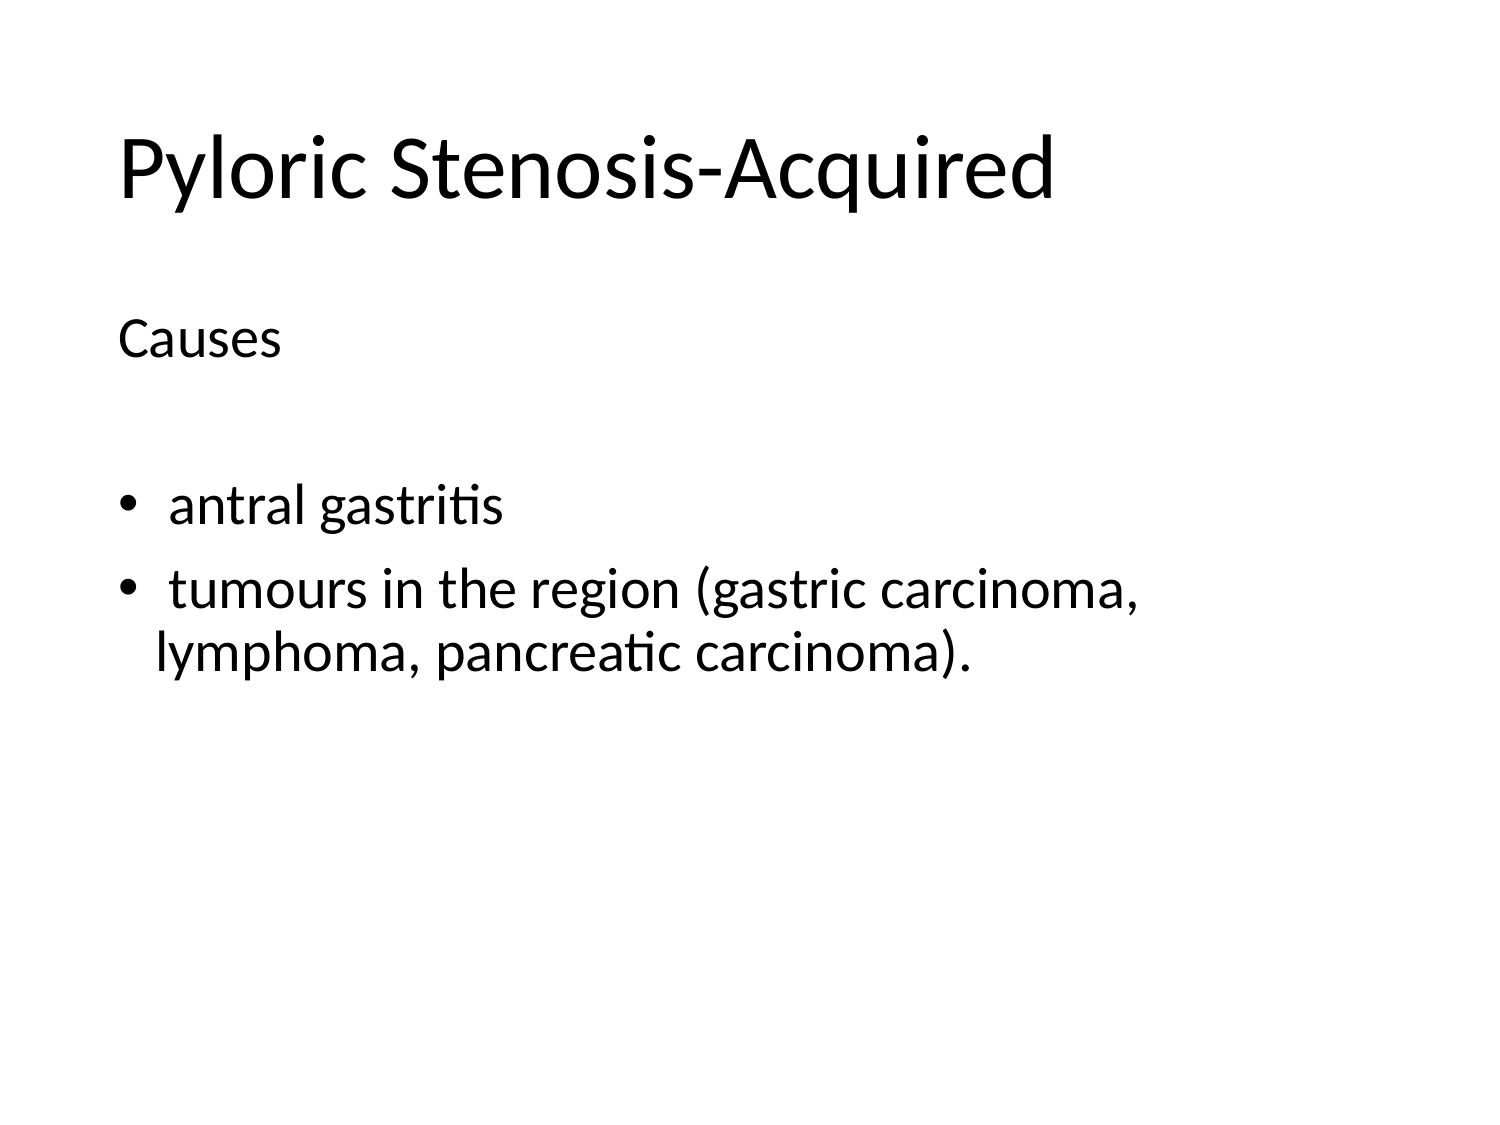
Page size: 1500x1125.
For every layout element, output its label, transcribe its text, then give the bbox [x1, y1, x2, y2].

title Pyloric Stenosis-Acquired [103, 59, 1397, 278]
list Causes antral gastritis tumours in the region (gastric carcinoma, lymphoma, pancreatic carcinoma). [103, 299, 1392, 1014]
